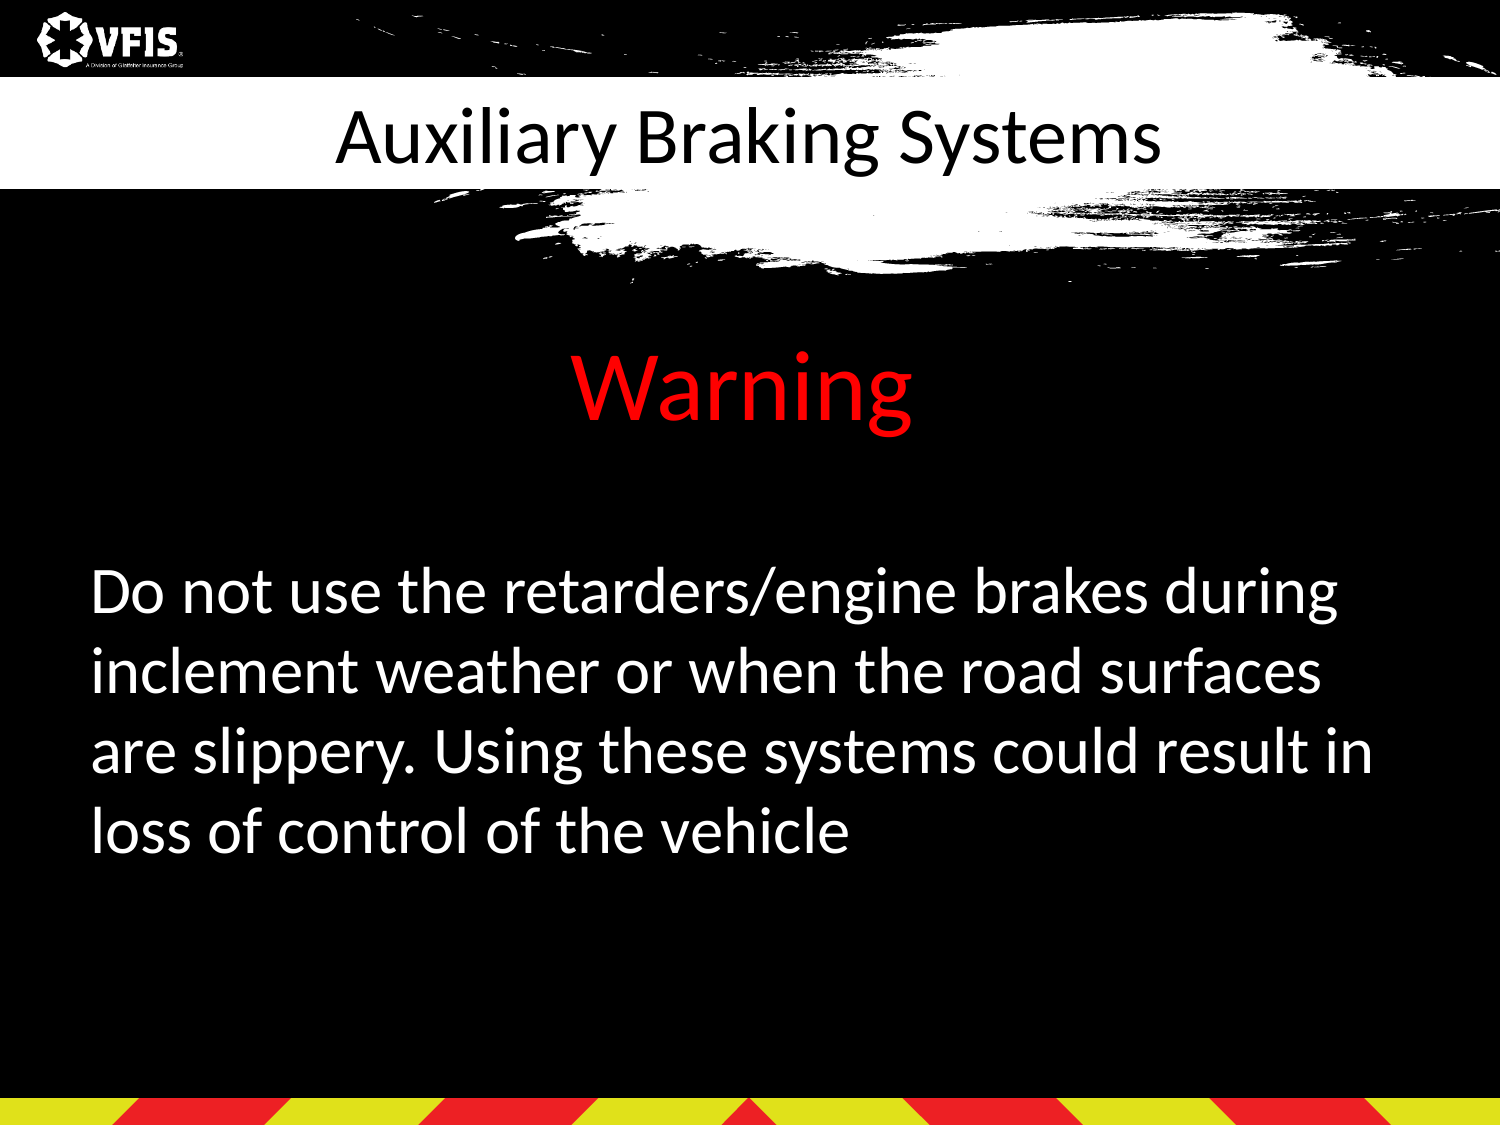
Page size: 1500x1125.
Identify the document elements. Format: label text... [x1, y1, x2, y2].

picture [0, 0, 1500, 1125]
list Warning Do not use the retarders/engine brakes during inclement weather or when the road surfaces are slippery. Using these systems could result in loss of control of the vehicle [75, 312, 1425, 1005]
title Auxiliary Braking Systems [75, 75, 1425, 188]
